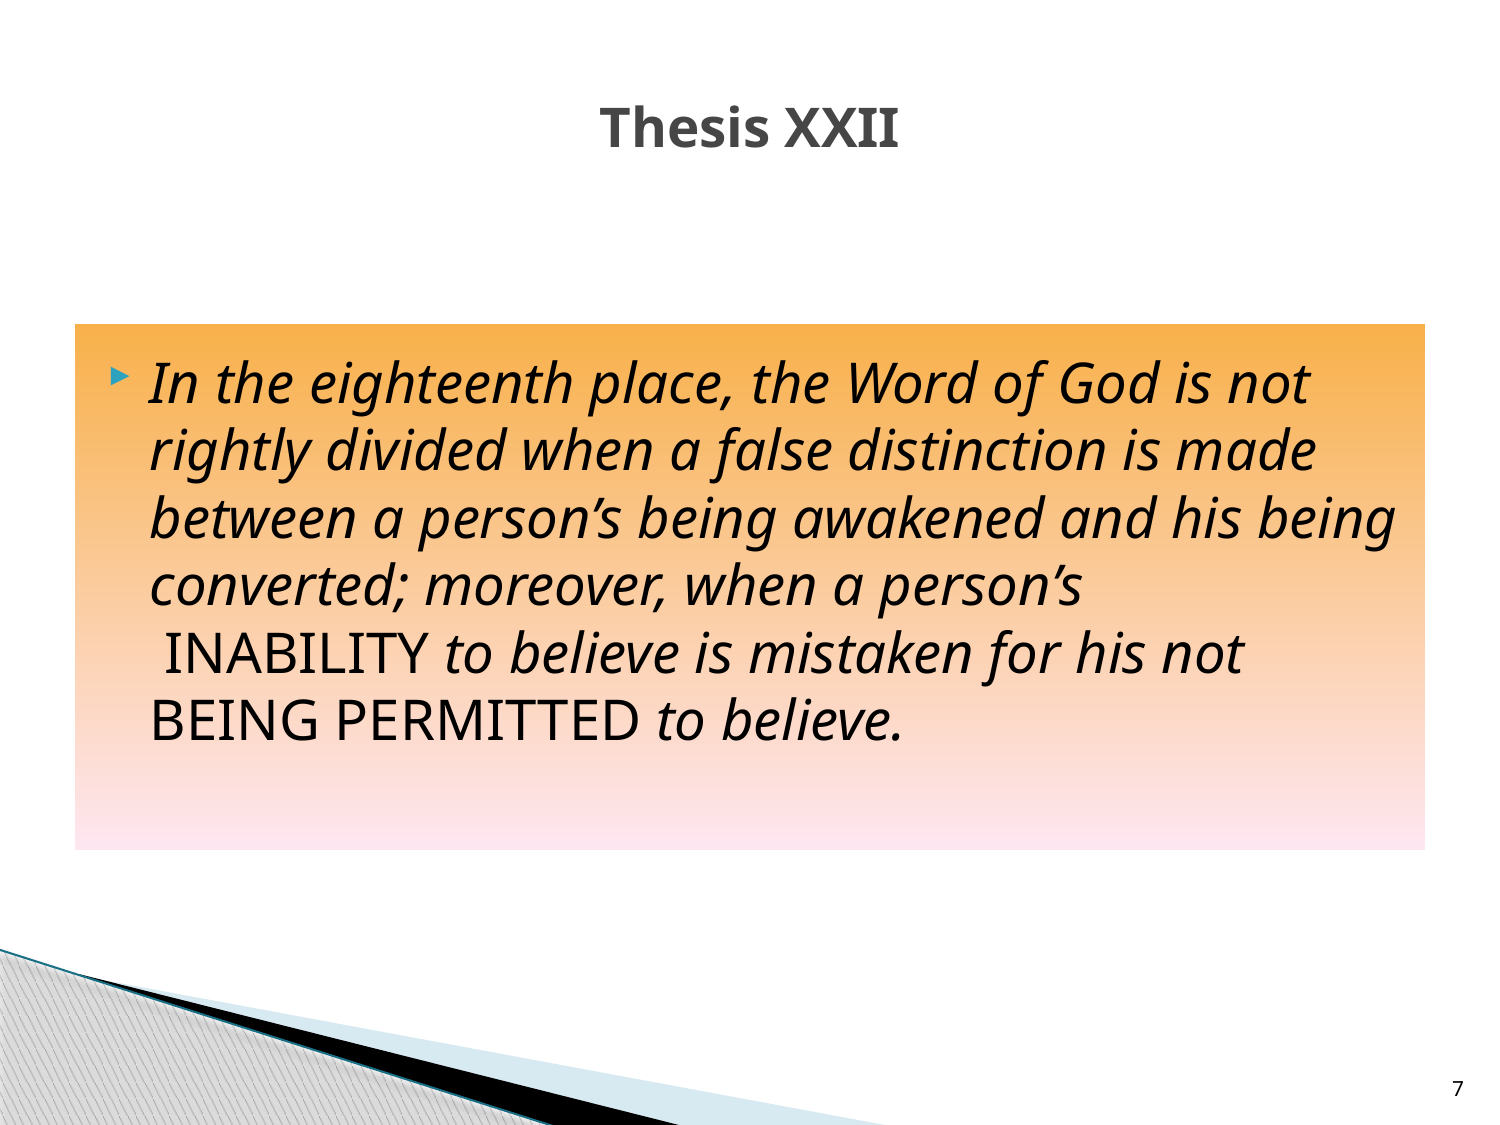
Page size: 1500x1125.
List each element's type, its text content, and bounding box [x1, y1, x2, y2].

slide_number 7 [1418, 1051, 1479, 1112]
title Thesis XXII [75, 45, 1425, 233]
list In the eighteenth place, the Word of God is not rightly divided when a false distinction is made between a person’s being awakened and his being converted; moreover, when a person’s inability to believe is mistaken for his not being permitted to believe. [75, 324, 1425, 850]
